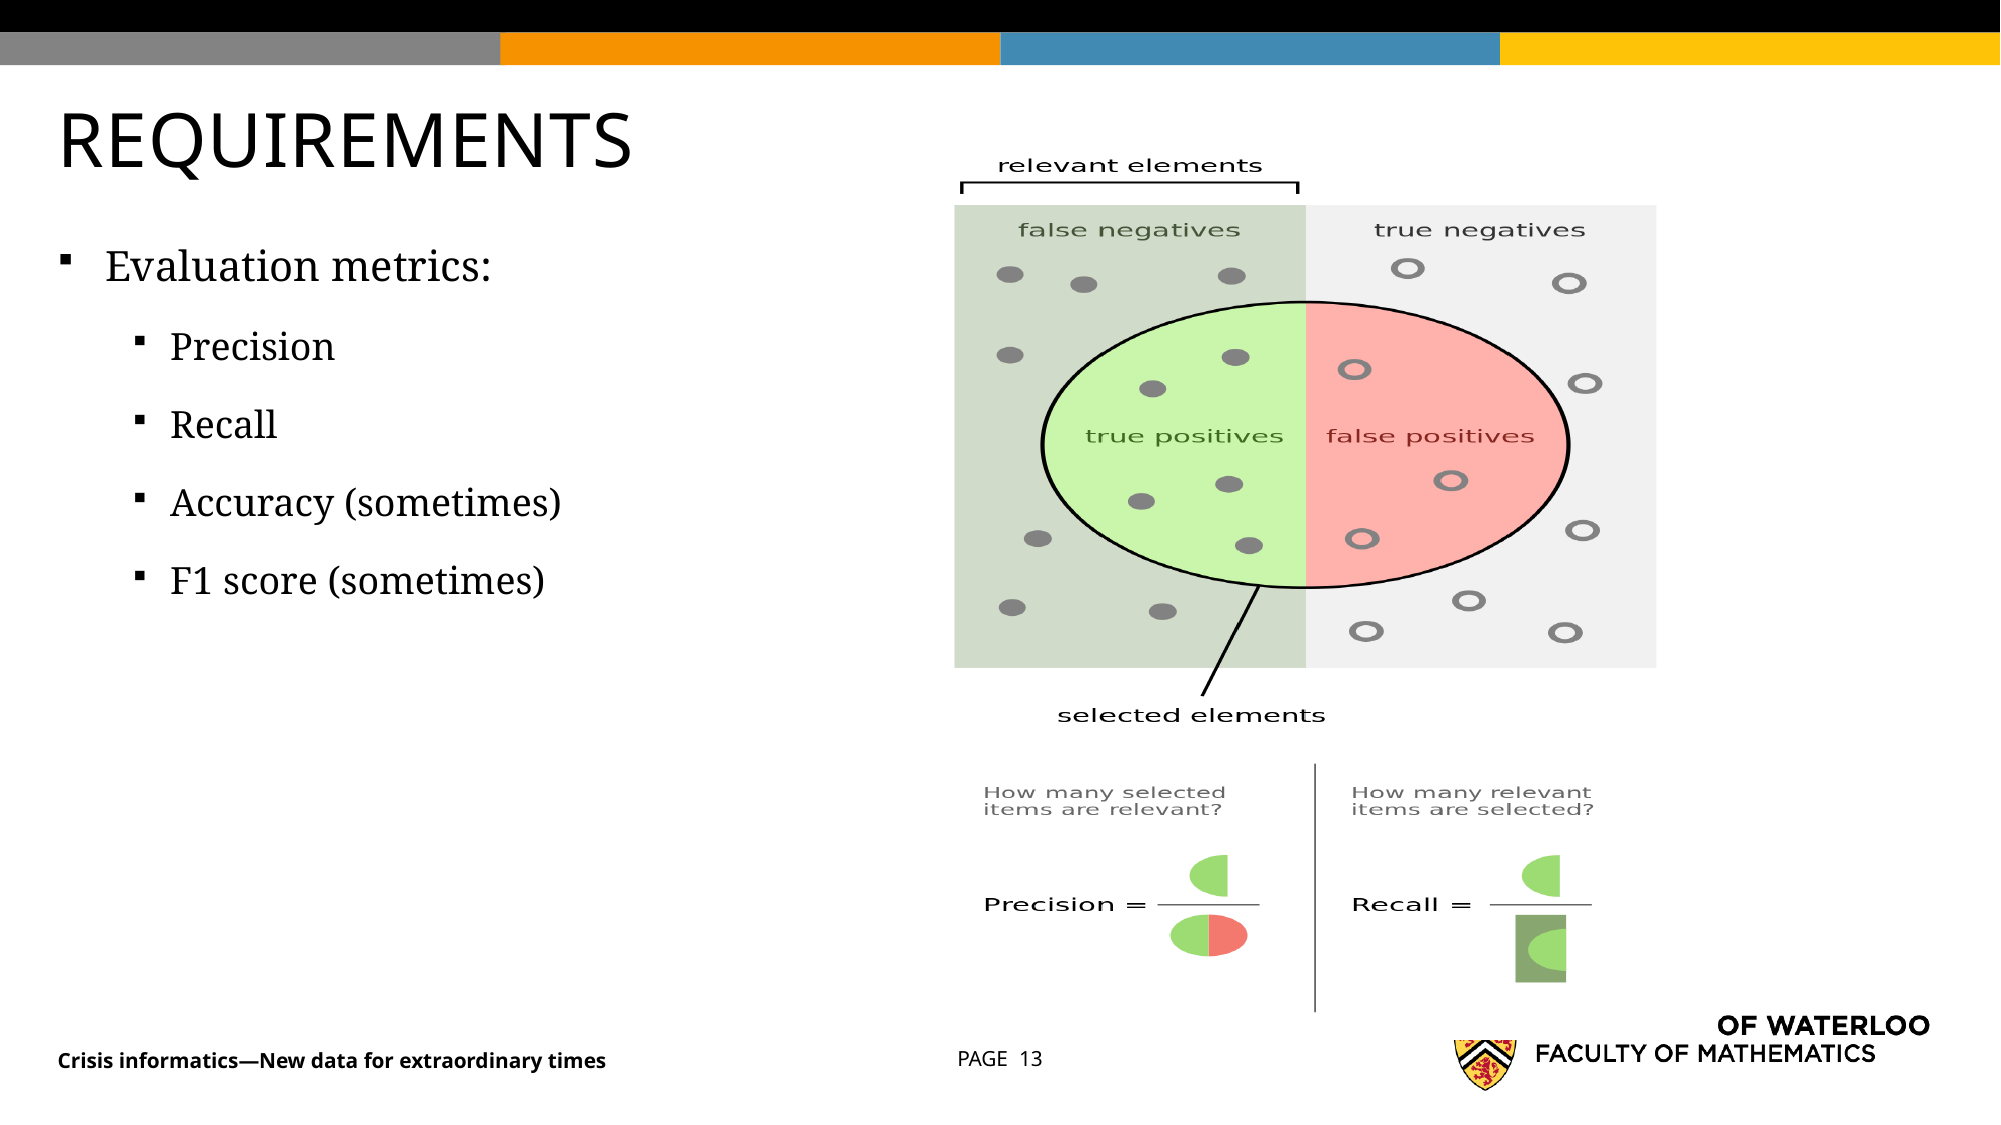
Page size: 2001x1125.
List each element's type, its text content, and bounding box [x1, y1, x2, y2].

picture [899, 137, 2001, 1125]
slide_number PAGE 13 [916, 1048, 1084, 1081]
list Evaluation metrics: Precision Recall Accuracy (sometimes) F1 score (sometimes) [42, 231, 894, 1039]
list Evaluation metrics: Precision Recall Accuracy (sometimes) F1 score (sometimes) [1715, 231, 1941, 1040]
footer Crisis informatics—New data for extraordinary times [42, 1039, 900, 1081]
title REQUIREMENTS [42, 71, 1941, 219]
